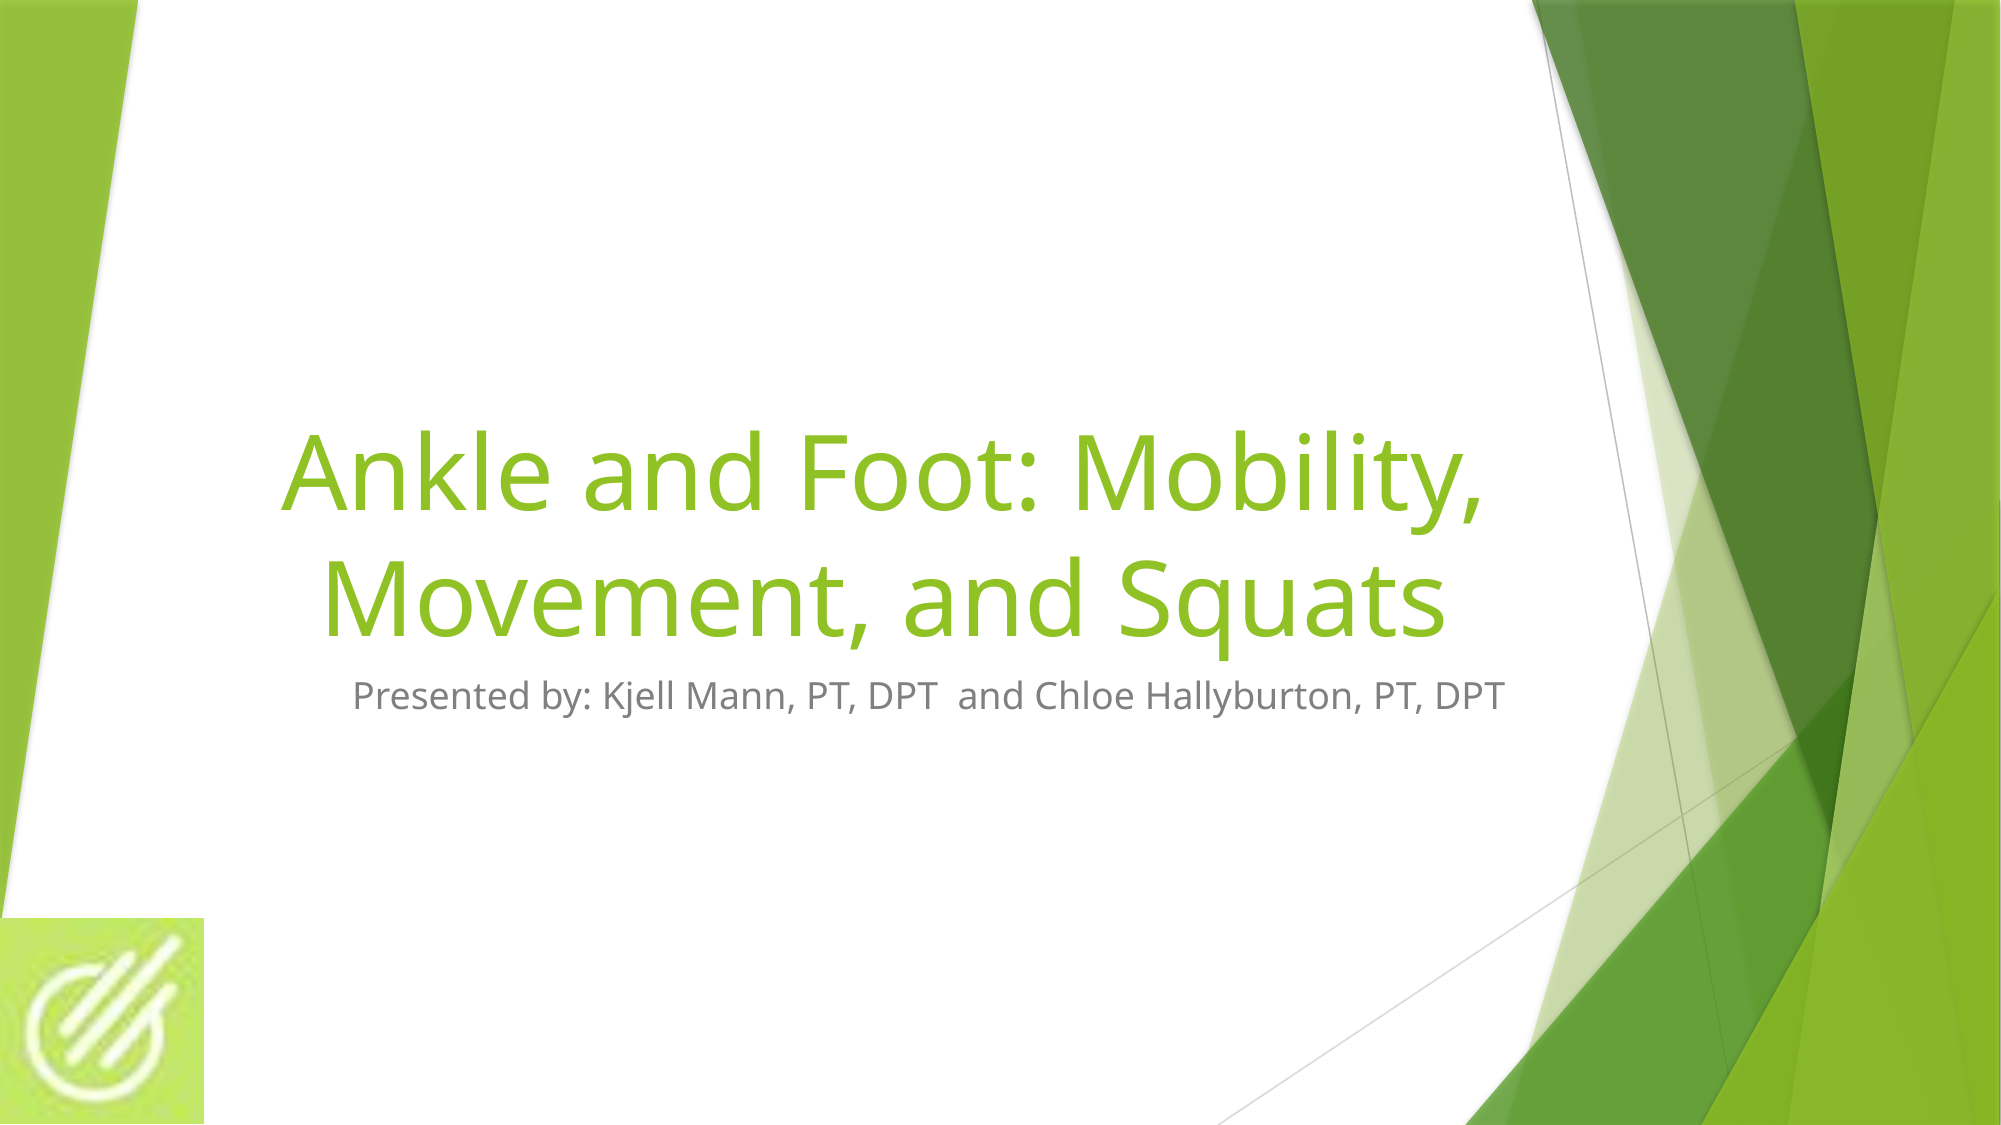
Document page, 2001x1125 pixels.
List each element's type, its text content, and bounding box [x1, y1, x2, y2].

picture [0, 918, 204, 1124]
subtitle Presented by: Kjell Mann, PT, DPT and Chloe Hallyburton, PT, DPT [247, 664, 1522, 845]
title Ankle and Foot: Mobility, Movement, and Squats [247, 394, 1522, 664]
